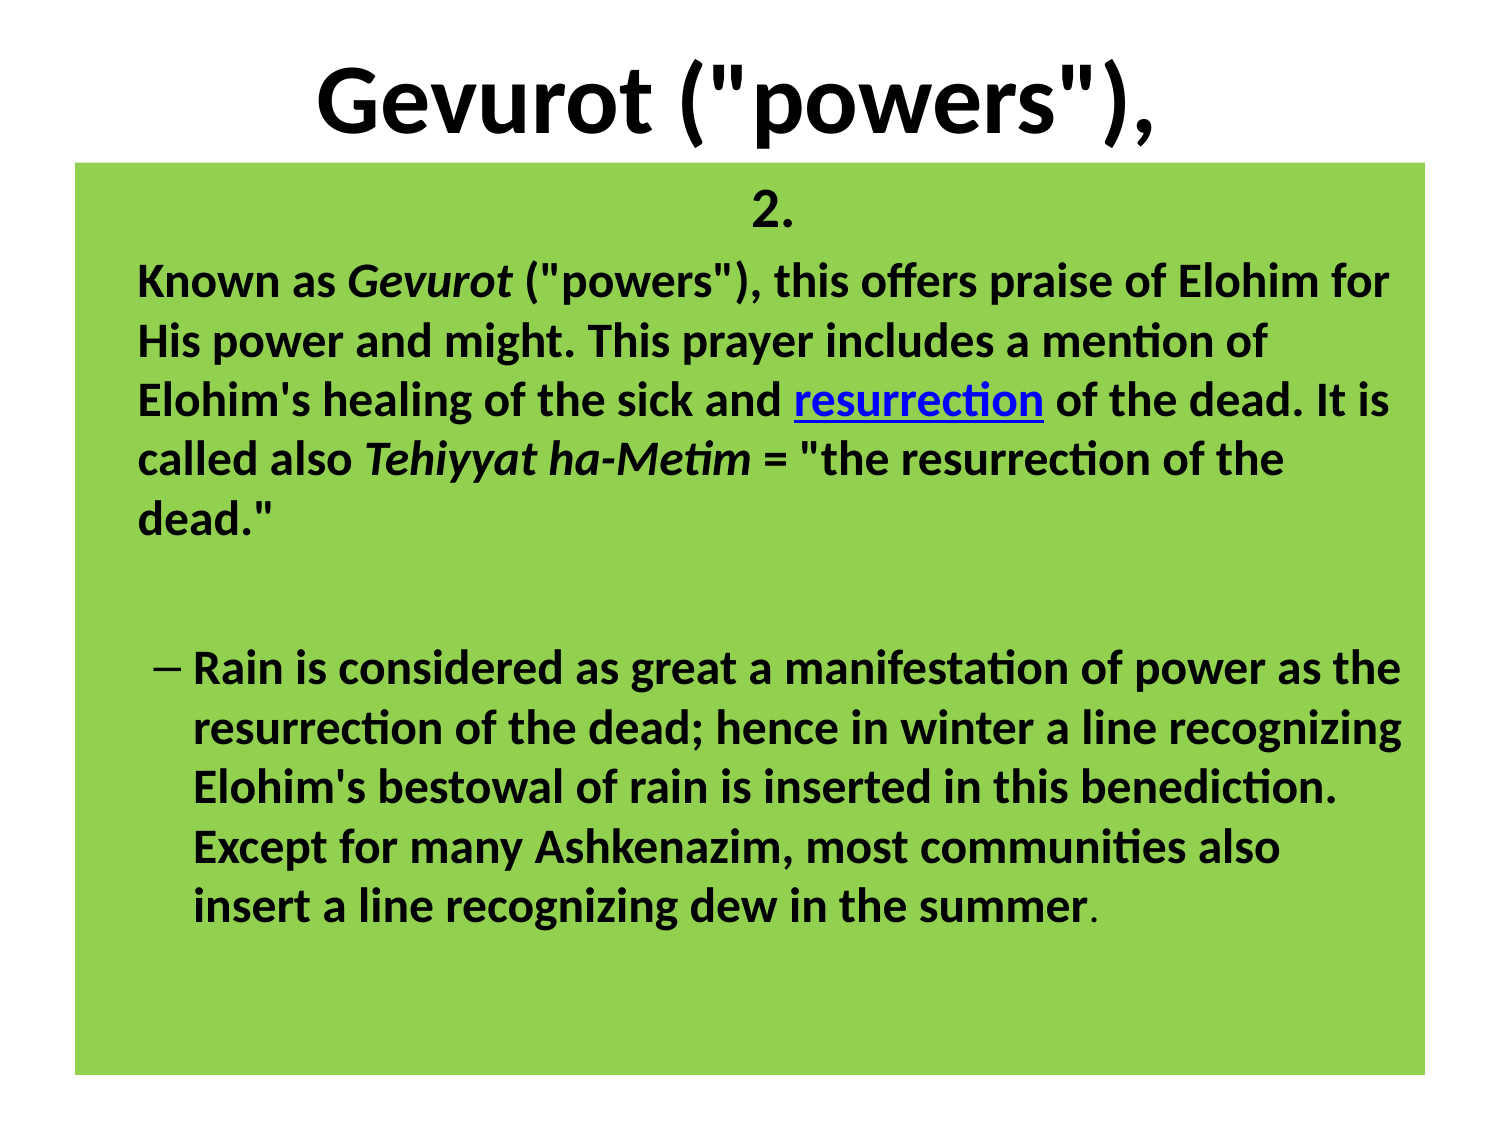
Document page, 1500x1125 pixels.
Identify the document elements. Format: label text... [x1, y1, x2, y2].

title Gevurot ("powers"), [62, 0, 1413, 188]
list 2. Known as Gevurot ("powers"), this offers praise of Elohim for His power and might. This prayer includes a mention of Elohim's healing of the sick and resurrection of the dead. It is called also Tehiyyat ha-Metim = "the resurrection of the dead." Rain is considered as great a manifestation of power as the resurrection of the dead; hence in winter a line recognizing Elohim's bestowal of rain is inserted in this benediction. Except for many Ashkenazim, most communities also insert a line recognizing dew in the summer. [75, 162, 1425, 1075]
